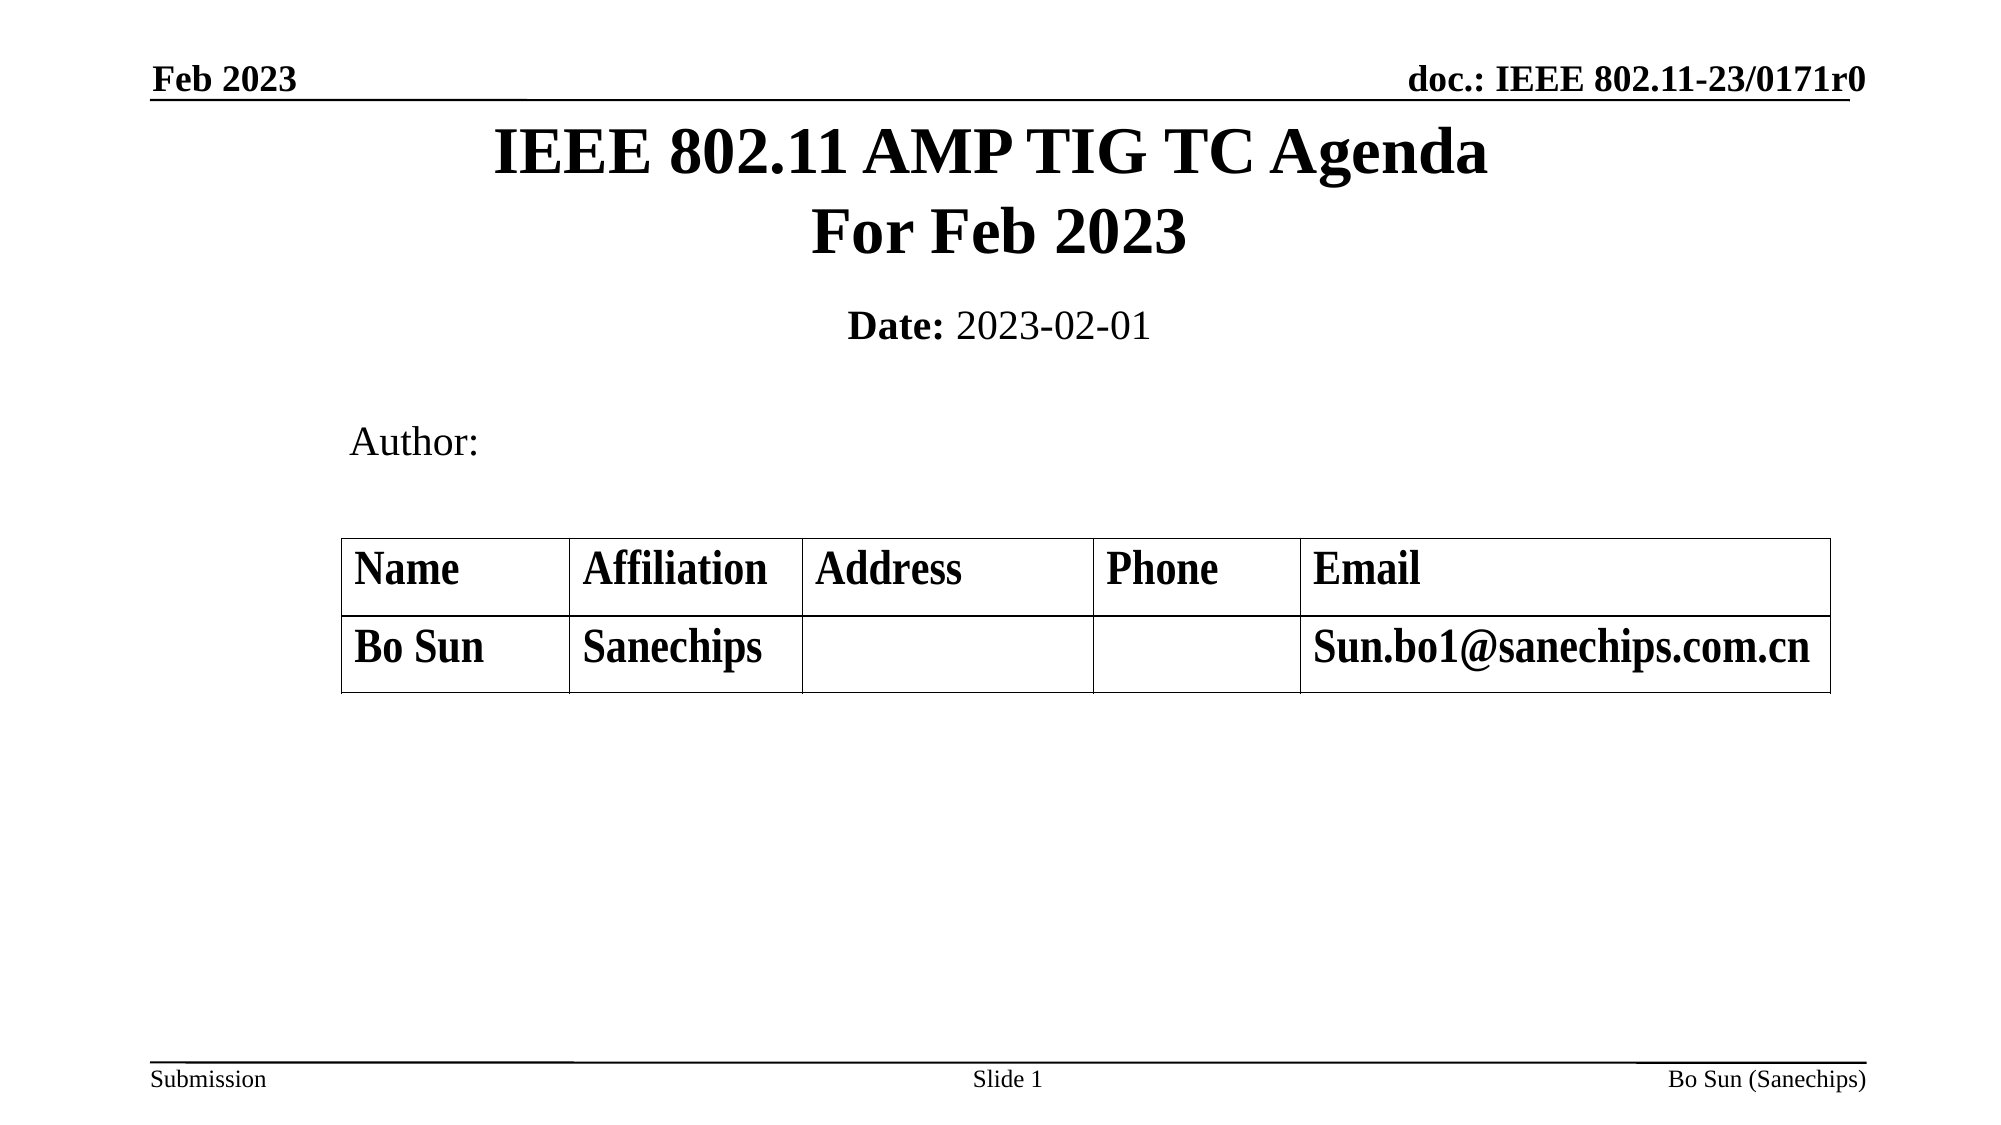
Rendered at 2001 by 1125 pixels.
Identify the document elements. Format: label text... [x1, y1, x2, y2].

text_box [323, 537, 1854, 757]
text_box Author: [323, 406, 562, 469]
footer Bo Sun (Sanechips) [1169, 1061, 1867, 1093]
text_box Date: 2023-02-01 [362, 290, 1638, 353]
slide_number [152, 54, 563, 100]
text_box IEEE 802.11 AMP TIG TC Agenda For Feb 2023 [295, 99, 1705, 275]
slide_number Slide 1 [949, 1061, 1067, 1123]
